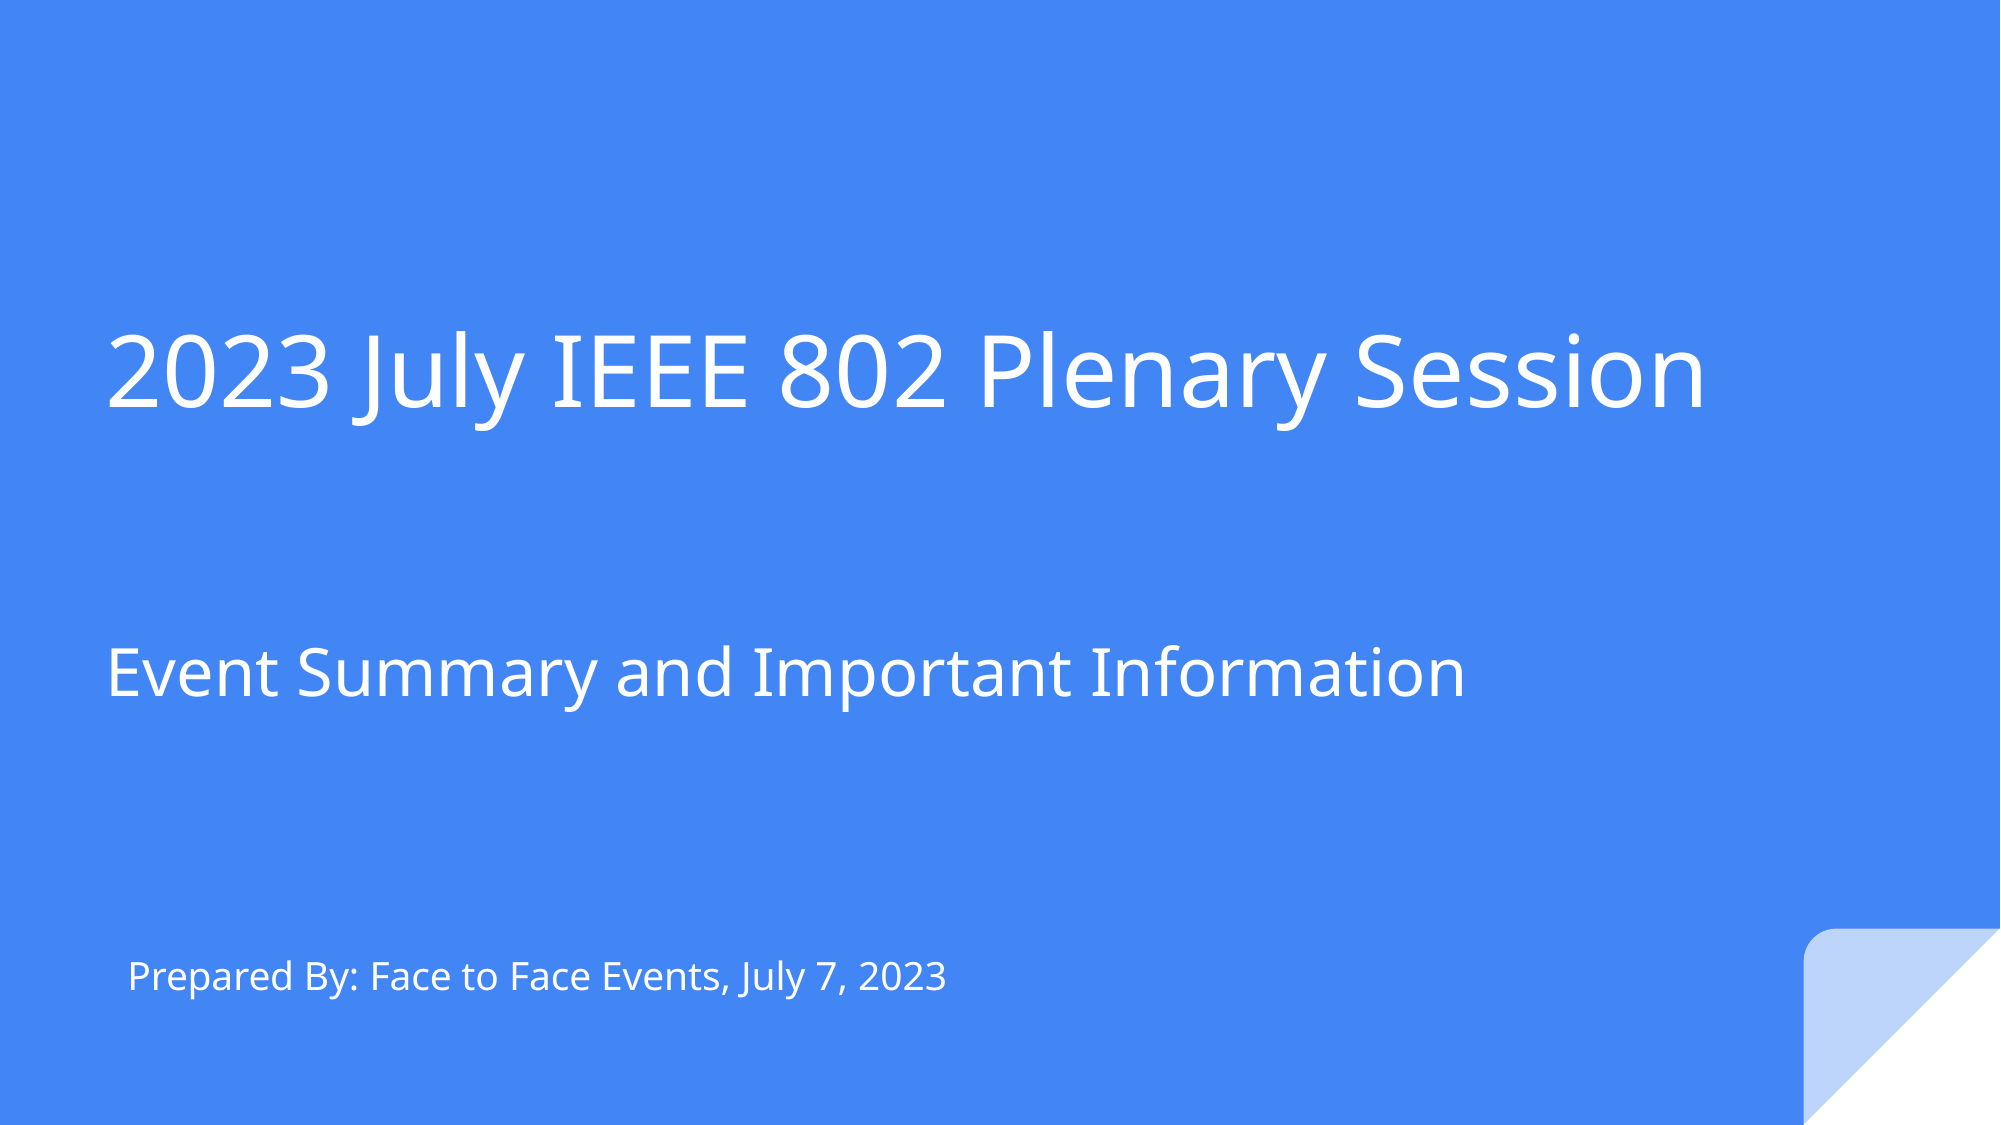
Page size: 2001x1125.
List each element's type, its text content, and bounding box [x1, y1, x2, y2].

text_box Prepared By: Face to Face Events, July 7, 2023 [107, 931, 1481, 1019]
title 2023 July IEEE 802 Plenary Session [85, 243, 1884, 448]
subtitle Event Summary and Important Information [85, 610, 1884, 705]
